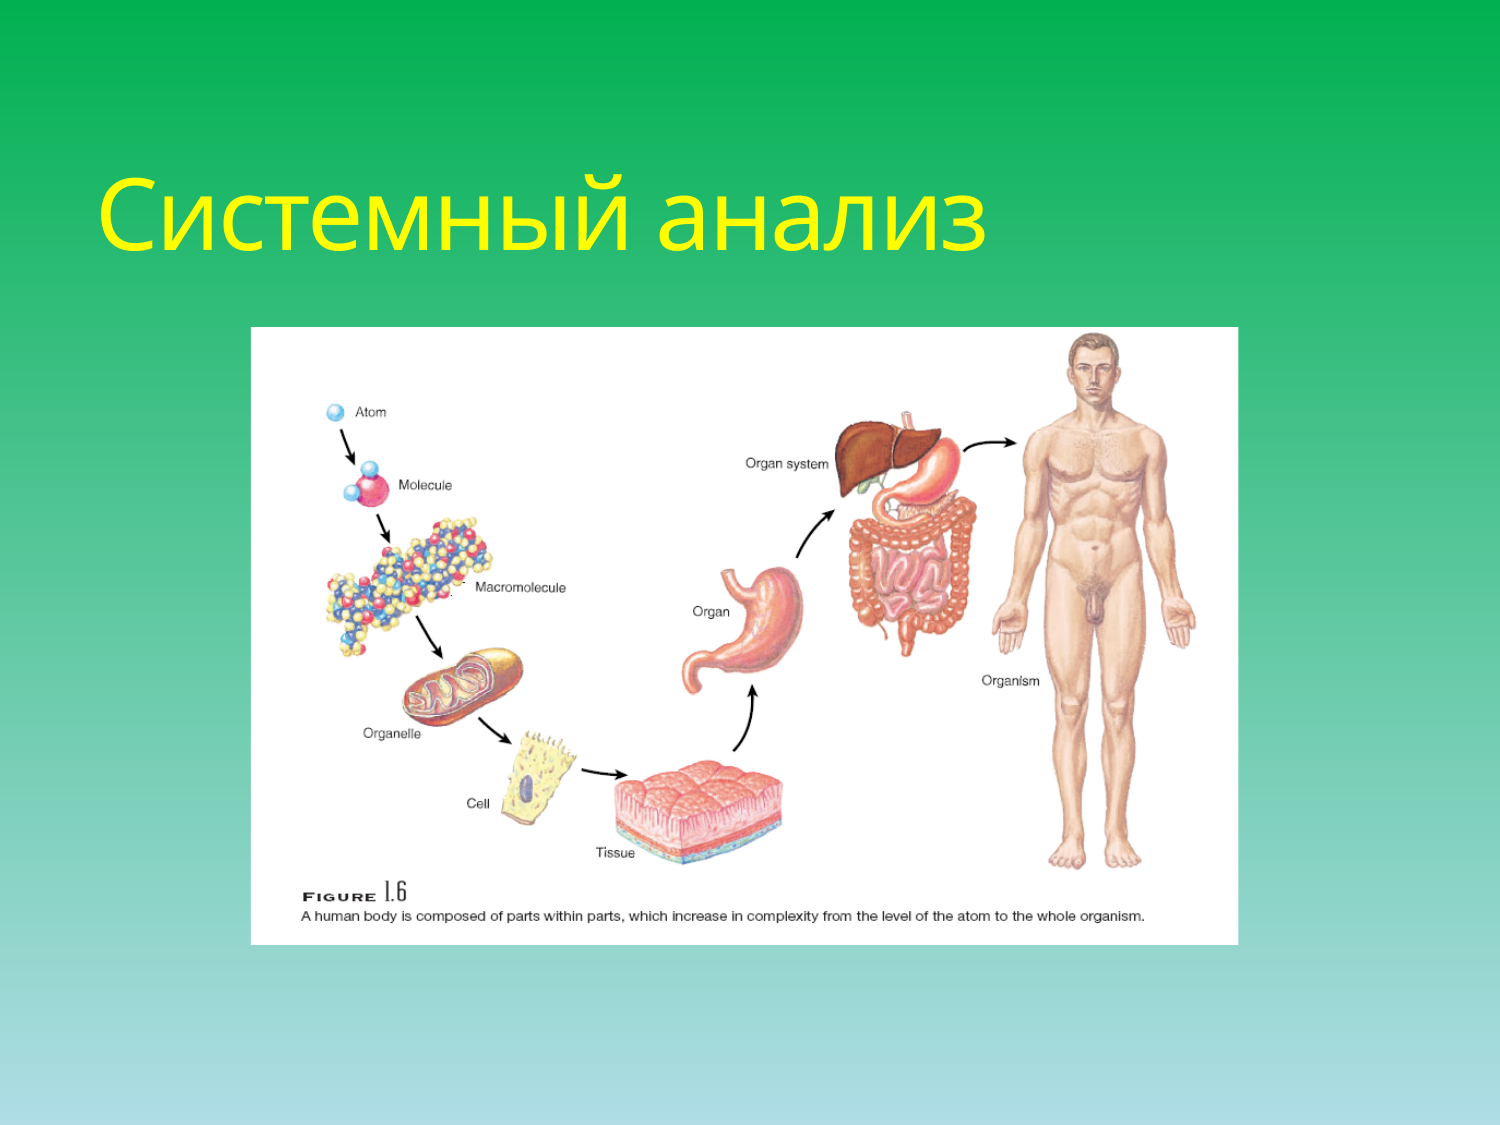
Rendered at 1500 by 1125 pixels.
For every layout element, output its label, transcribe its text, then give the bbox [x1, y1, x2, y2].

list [250, 326, 1239, 945]
title Системный анализ [80, 81, 1407, 354]
